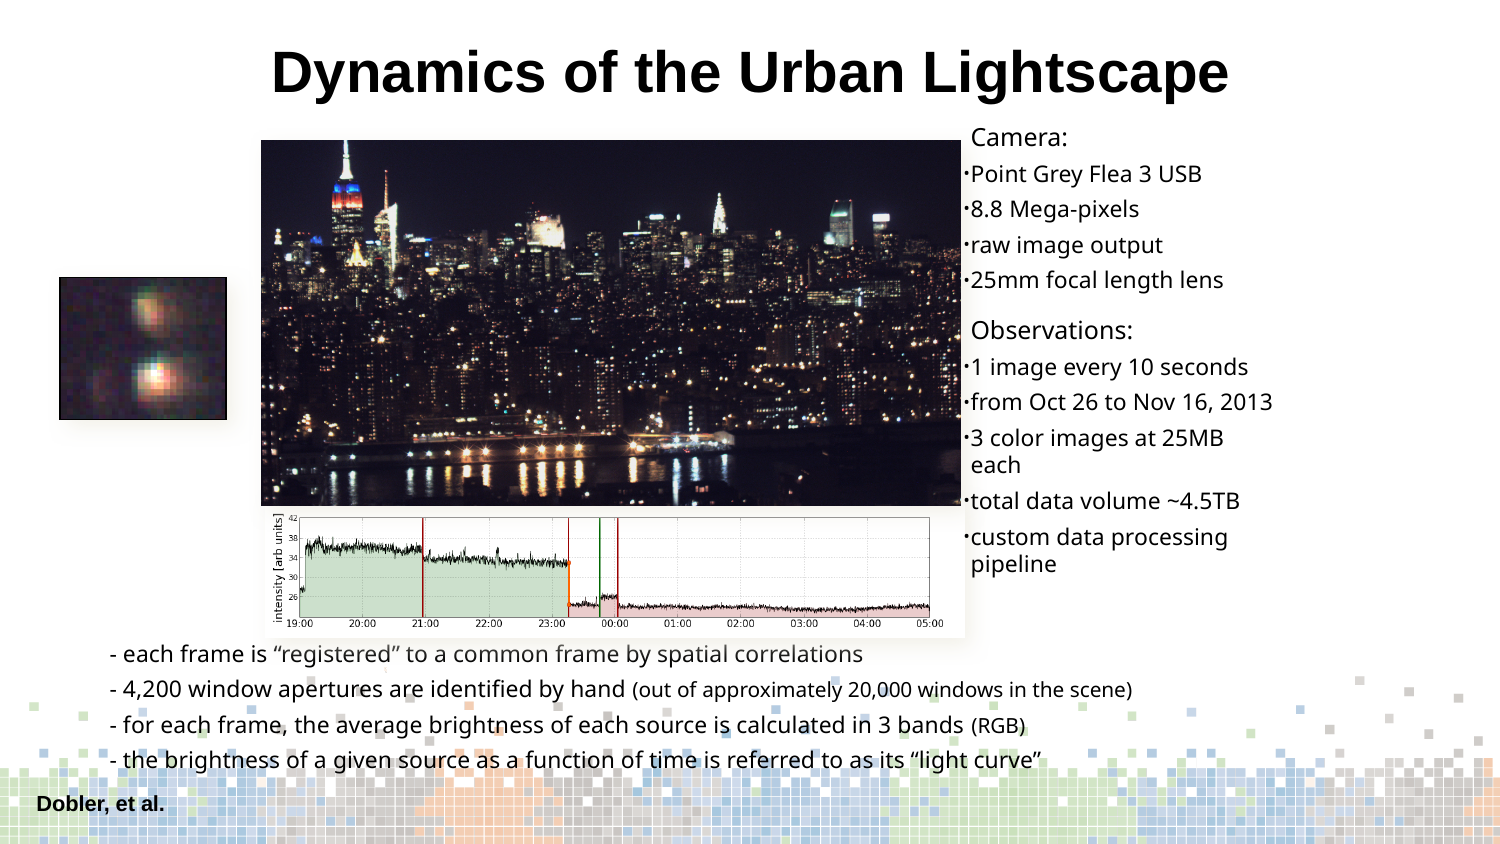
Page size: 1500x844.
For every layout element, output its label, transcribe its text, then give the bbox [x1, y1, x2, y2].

picture [0, 667, 1500, 844]
picture [60, 277, 226, 420]
text_box - each frame is “registered” to a common frame by spatial correlations - 4,200 window apertures are identified by hand (out of approximately 20,000 windows in the scene) - for each frame, the average brightness of each source is calculated in 3 bands (RGB) - the brightness of a given source as a function of time is referred to as its “light curve” [103, 639, 1265, 807]
text_box Dynamics of the Urban Lightscape [198, 34, 1302, 94]
picture [261, 140, 965, 638]
text_box Dobler, et al. [21, 782, 308, 823]
text_box Camera: Point Grey Flea 3 USB 8.8 Mega-pixels raw image output 25mm focal length lens Observations: 1 image every 10 seconds from Oct 26 to Nov 16, 2013 3 color images at 25MB each total data volume ~4.5TB custom data processing pipeline [964, 121, 1284, 497]
